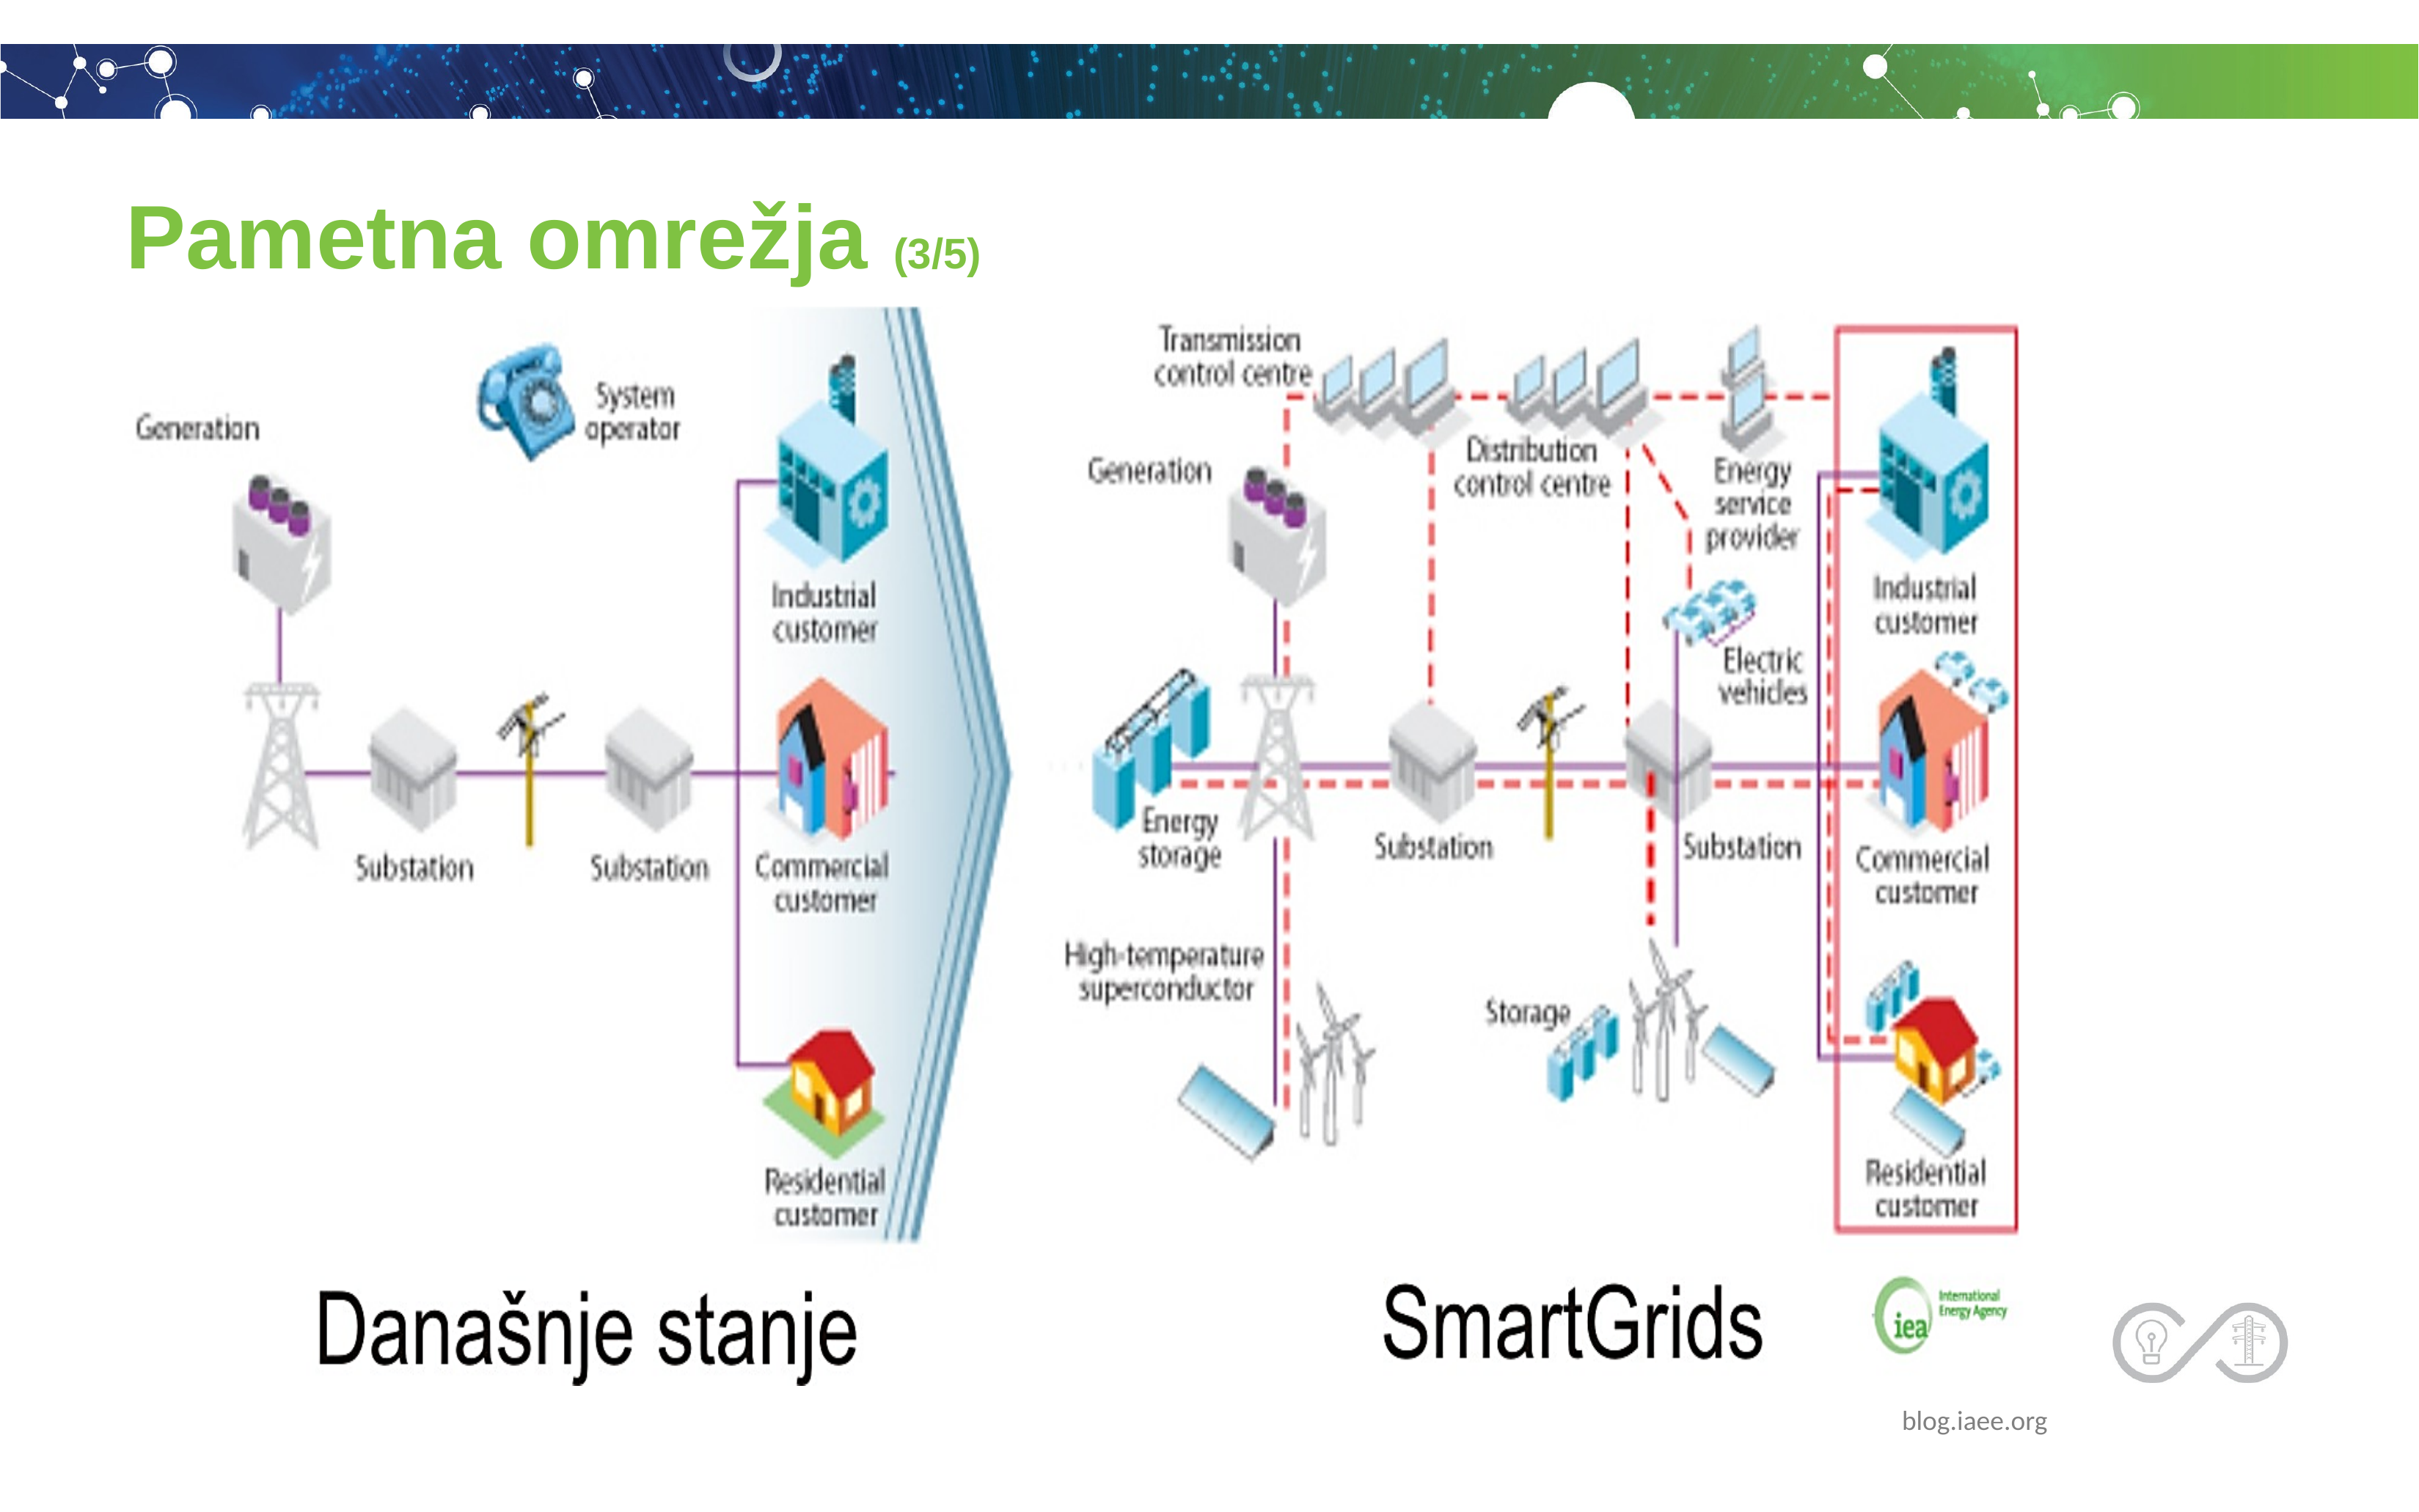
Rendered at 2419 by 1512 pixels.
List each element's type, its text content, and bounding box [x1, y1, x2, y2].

text_box [2104, 1292, 2294, 1386]
text_box [0, 44, 2418, 119]
text_box blog.iaee.org [1869, 1397, 2081, 1442]
picture [124, 306, 2081, 1386]
text_box Pametna omrežja (3/5) [124, 178, 1091, 287]
